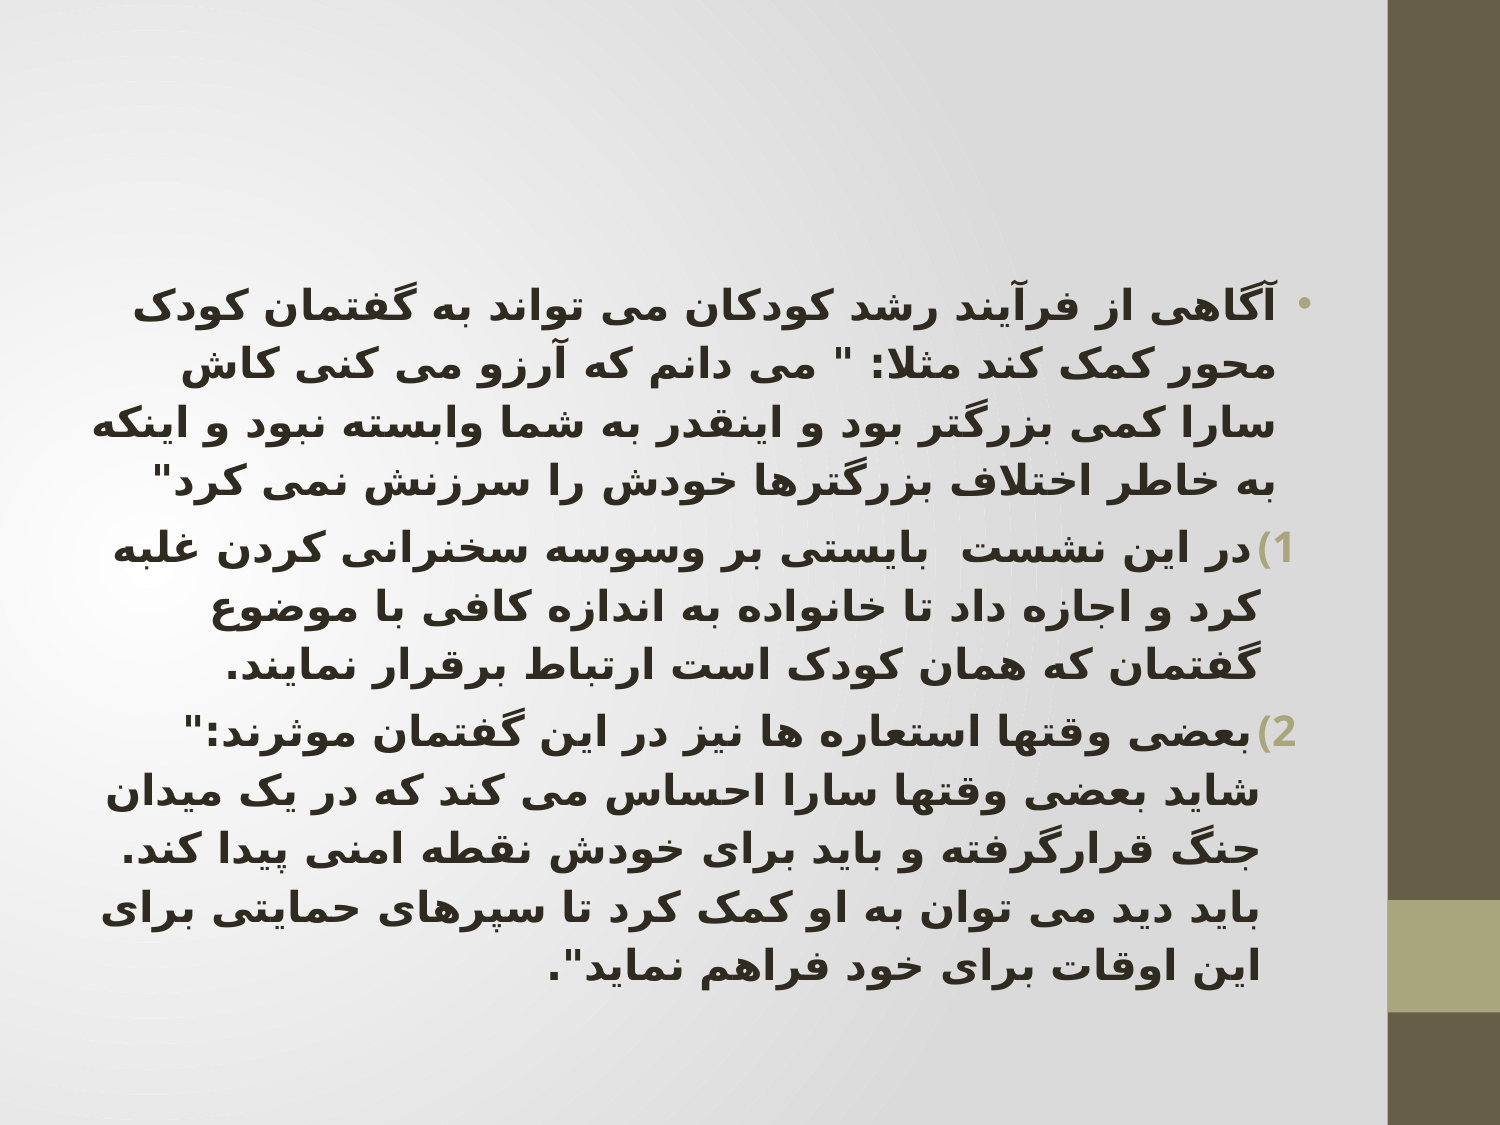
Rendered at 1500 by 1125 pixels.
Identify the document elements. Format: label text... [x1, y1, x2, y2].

list آگاهی از فرآیند رشد کودکان می تواند به گفتمان کودک محور کمک کند مثلا: " می دانم که آرزو می کنی کاش سارا کمی بزرگتر بود و اینقدر به شما وابسته نبود و اینکه به خاطر اختلاف بزرگترها خودش را سرزنش نمی کرد" در این نشست بایستی بر وسوسه سخنرانی کردن غلبه کرد و اجازه داد تا خانواده به اندازه کافی با موضوع گفتمان که همان کودک است ارتباط برقرار نمایند. بعضی وقتها استعاره ها نیز در این گفتمان موثرند:" شاید بعضی وقتها سارا احساس می کند که در یک میدان جنگ قرارگرفته و باید برای خودش نقطه امنی پیدا کند. باید دید می توان به او کمک کرد تا سپرهای حمایتی برای این اوقات برای خود فراهم نماید". [75, 262, 1325, 1050]
